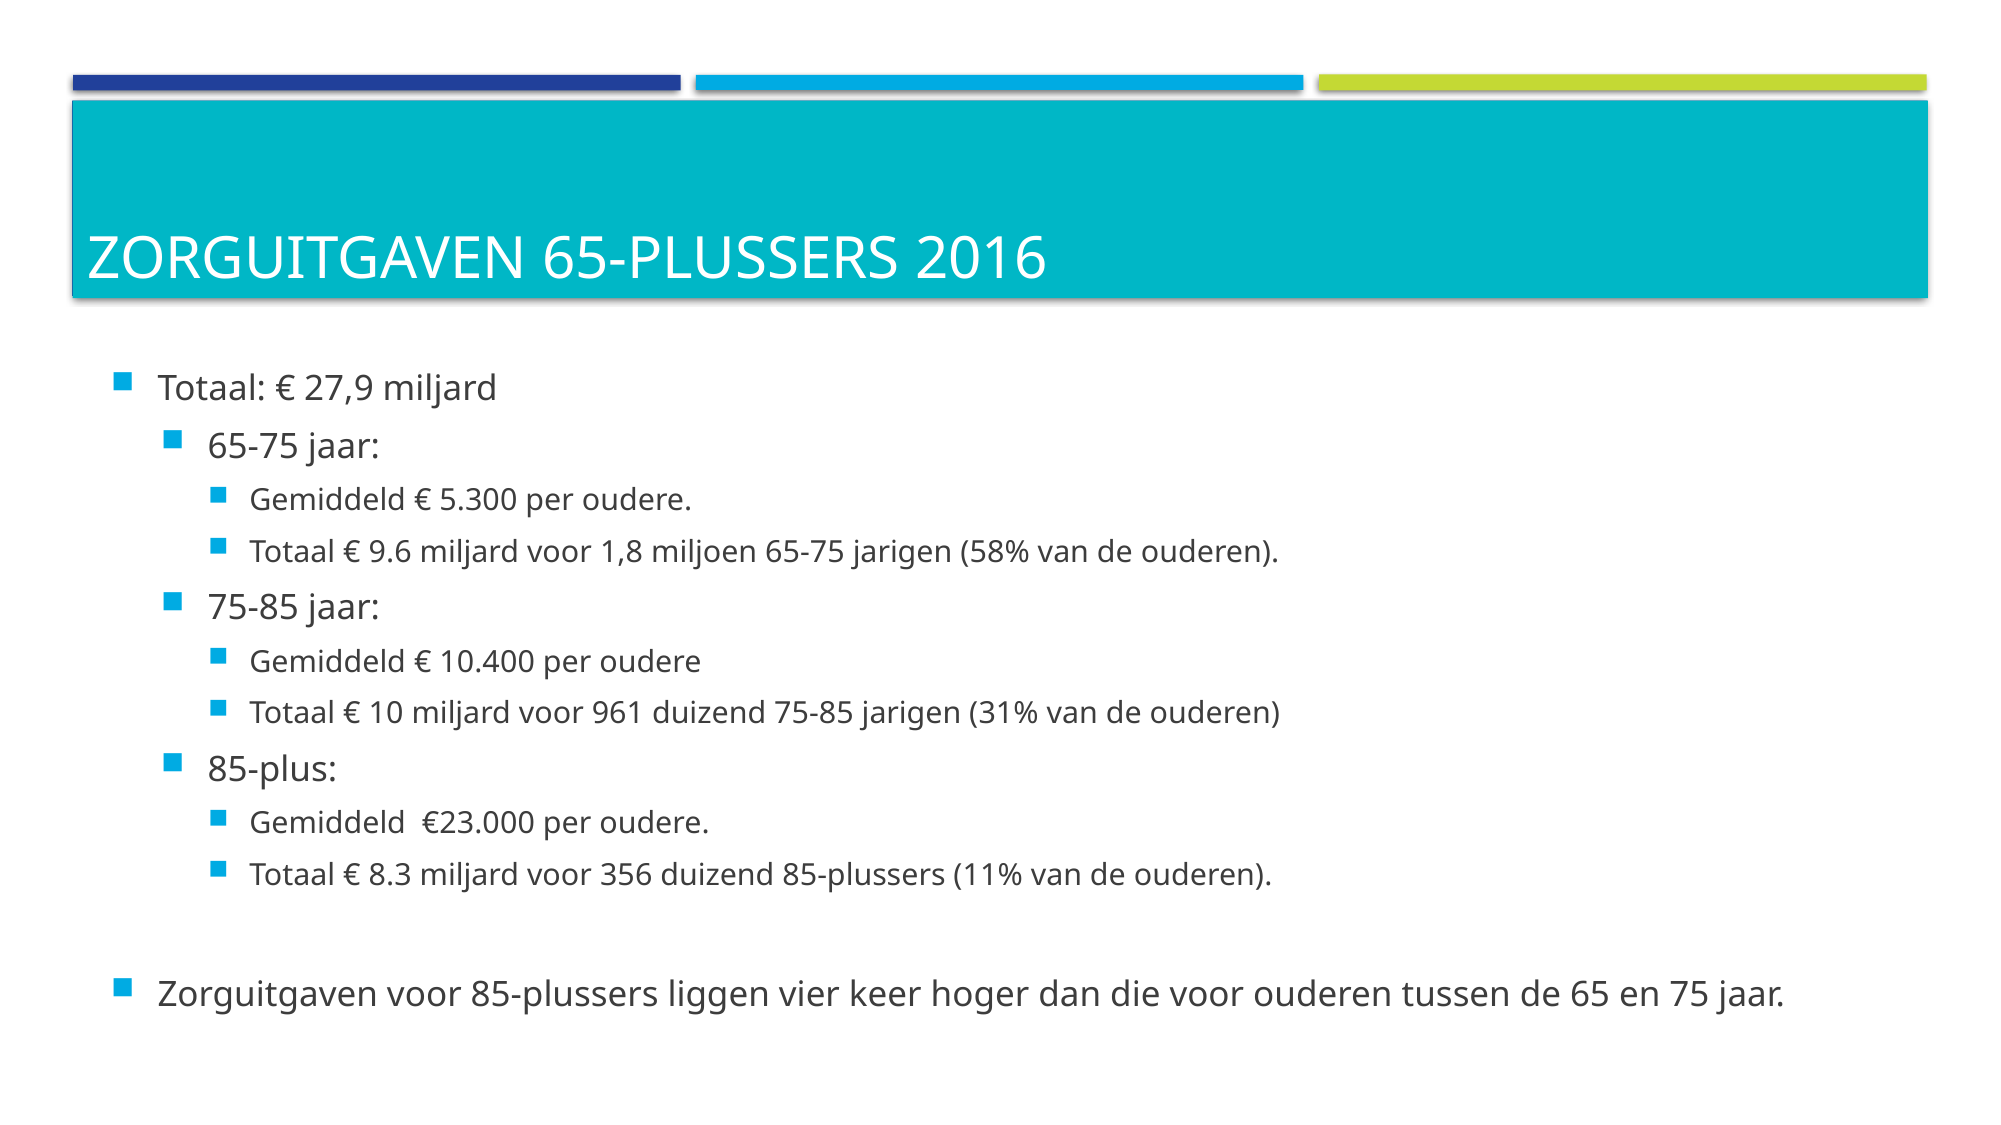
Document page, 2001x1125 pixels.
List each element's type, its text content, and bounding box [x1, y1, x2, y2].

text_box Zorguitgaven 65-plussers 2016 [72, 100, 1928, 299]
list Totaal: € 27,9 miljard 65-75 jaar: Gemiddeld € 5.300 per oudere. Totaal € 9.6 miljard voor 1,8 miljoen 65-75 jarigen (58% van de ouderen). 75-85 jaar: Gemiddeld € 10.400 per oudere Totaal € 10 miljard voor 961 duizend 75-85 jarigen (31% van de ouderen) 85-plus: Gemiddeld €23.000 per oudere. Totaal € 8.3 miljard voor 356 duizend 85-plussers (11% van de ouderen). Zorguitgaven voor 85-plussers liggen vier keer hoger dan die voor ouderen tussen de 65 en 75 jaar. [95, 357, 1905, 1025]
